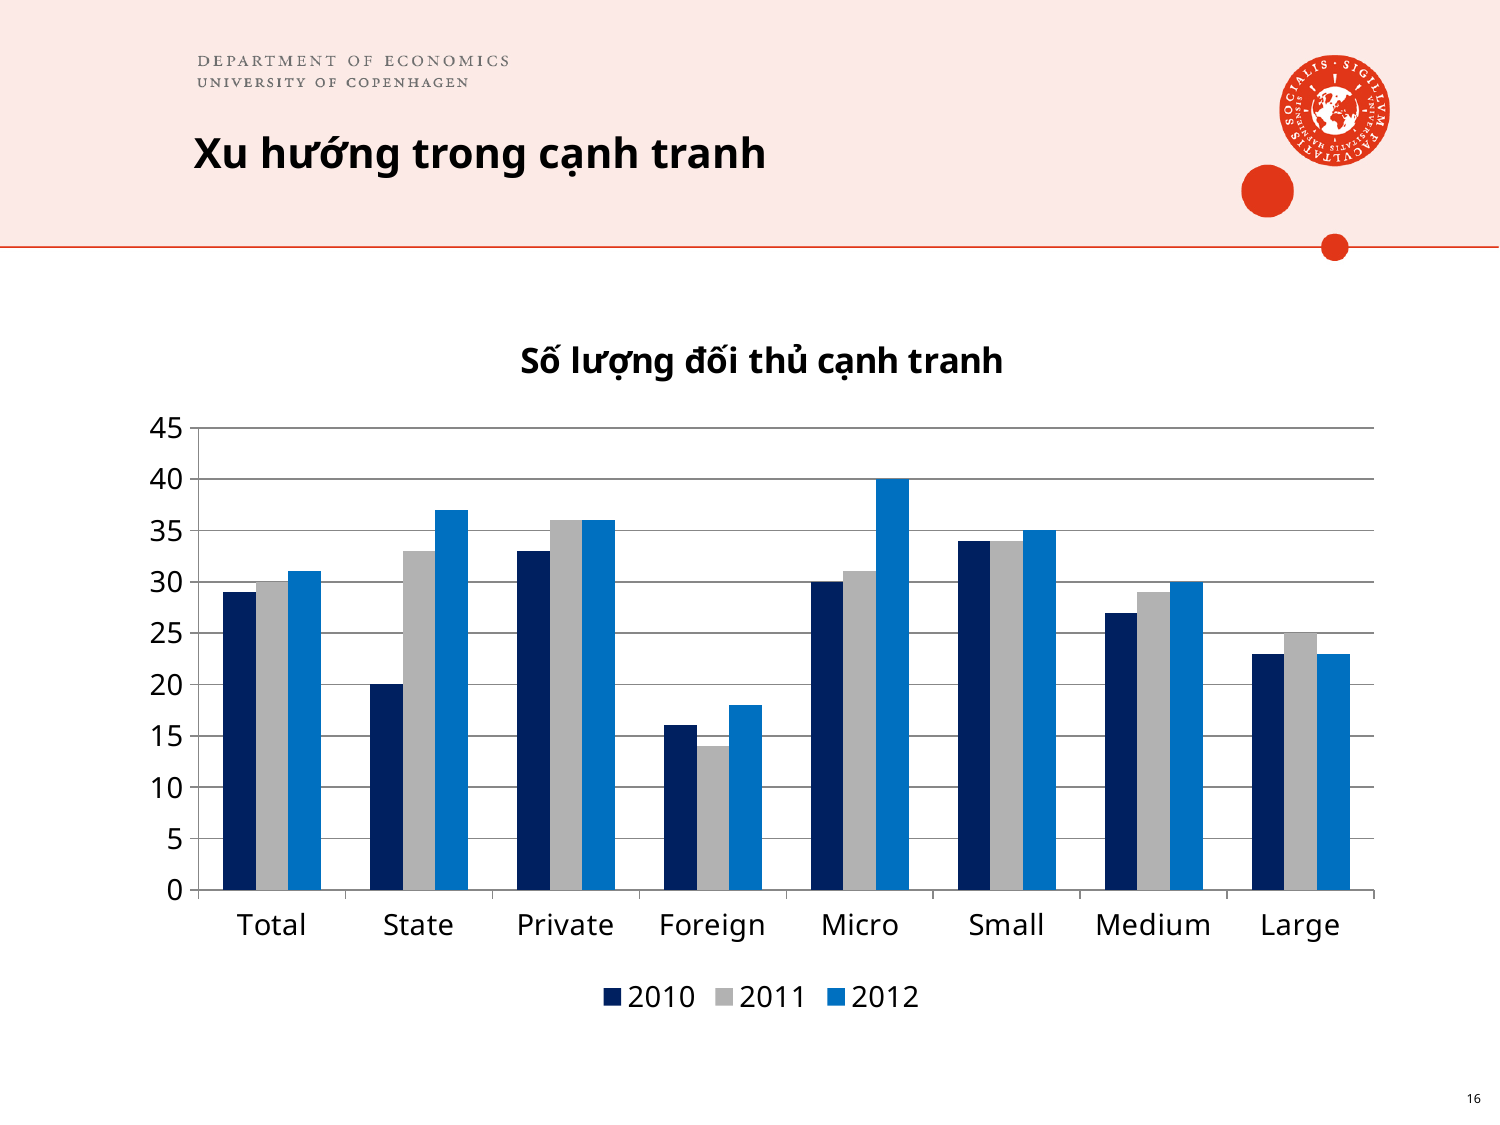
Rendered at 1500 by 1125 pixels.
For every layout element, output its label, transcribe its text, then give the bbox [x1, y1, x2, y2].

slide_number 16 [1412, 1090, 1482, 1116]
picture [0, 0, 1500, 268]
title Xu hướng trong cạnh tranh [193, 99, 1200, 205]
chart [123, 302, 1400, 1024]
